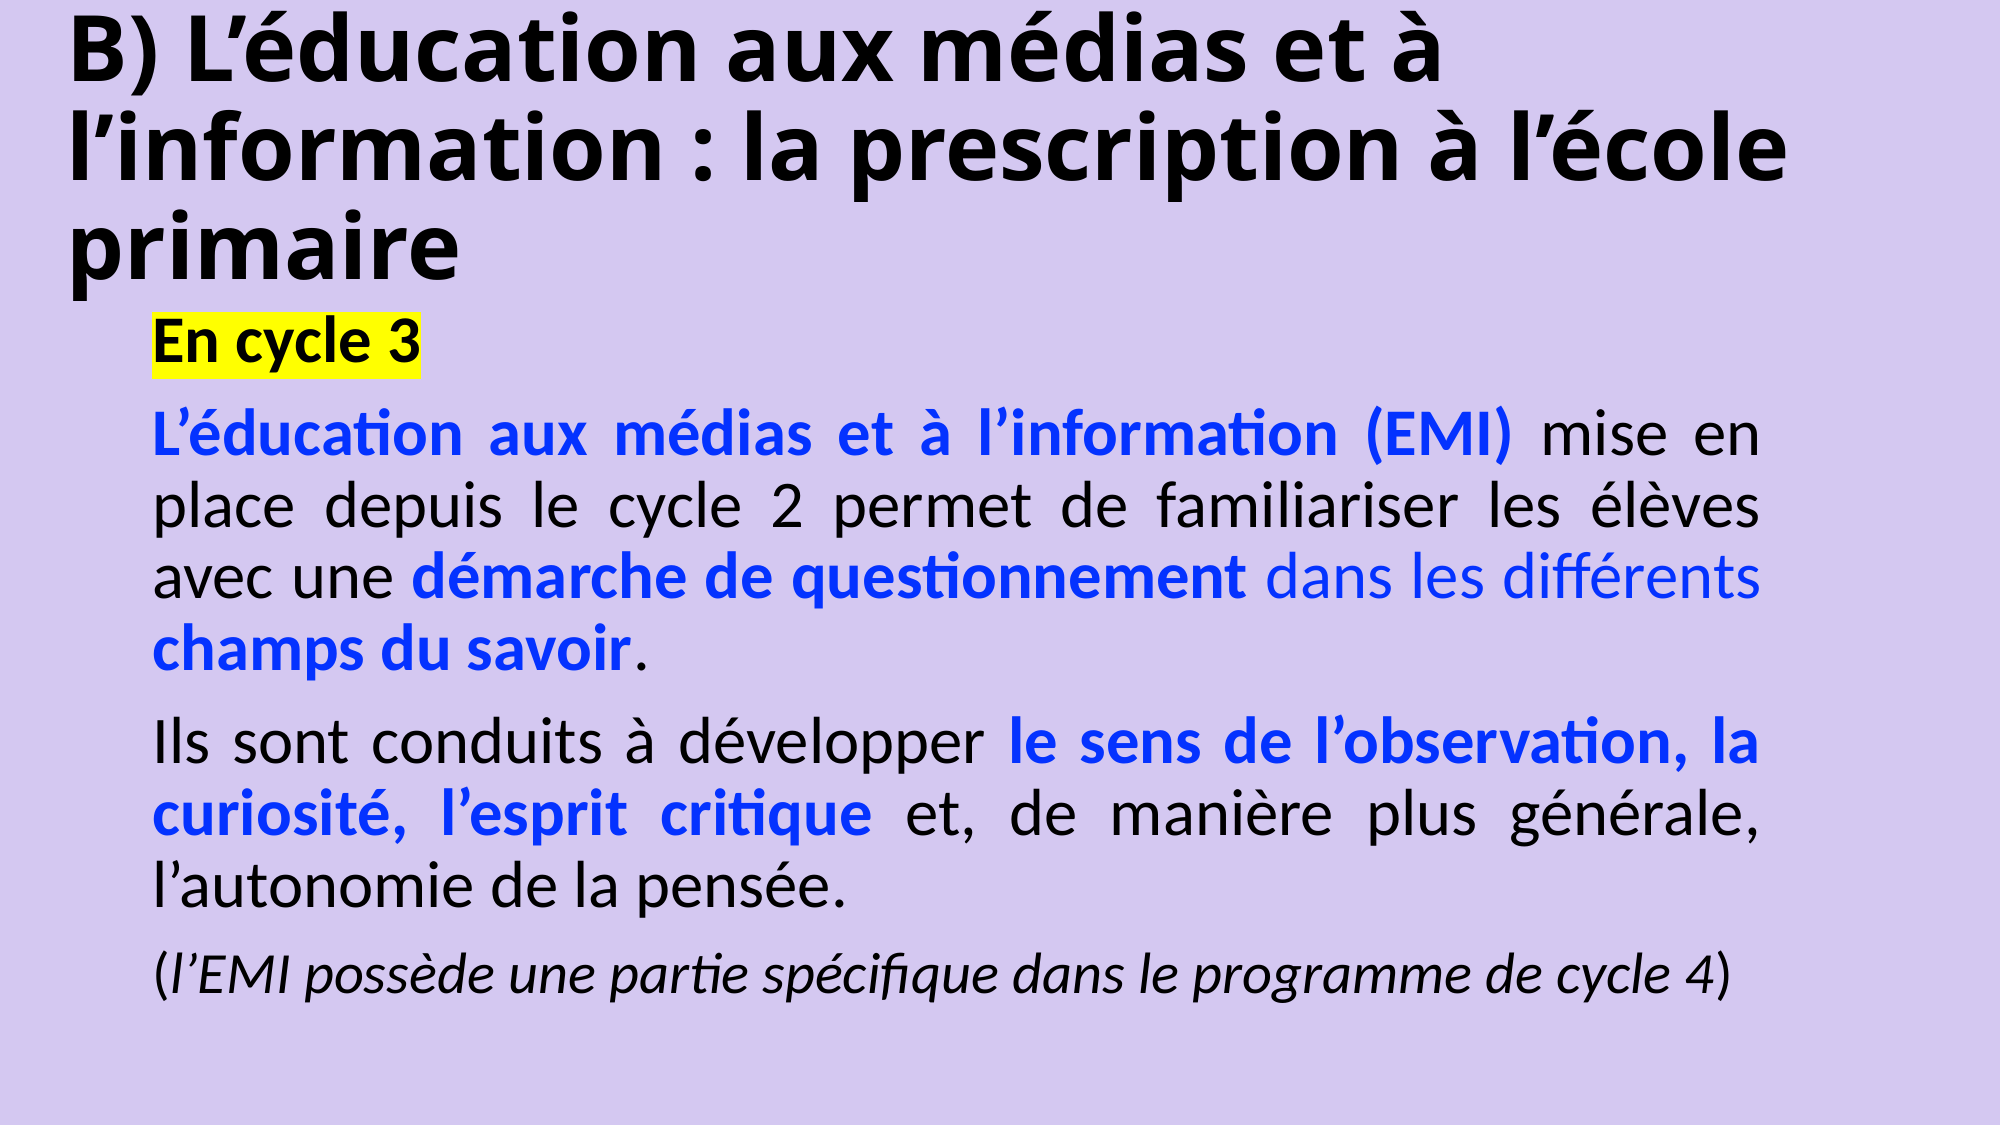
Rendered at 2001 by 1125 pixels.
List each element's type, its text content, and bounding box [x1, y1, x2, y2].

list En cycle 3 L’éducation aux médias et à l’information (EMI) mise en place depuis le cycle 2 permet de familiariser les élèves avec une démarche de questionnement dans les différents champs du savoir. Ils sont conduits à développer le sens de l’observation, la curiosité, l’esprit critique et, de manière plus générale, l’autonomie de la pensée. (l’EMI possède une partie spécifique dans le programme de cycle 4) [137, 297, 1777, 1125]
title B) L’éducation aux médias et à l’information : la prescription à l’école primaire [51, 3, 1834, 300]
